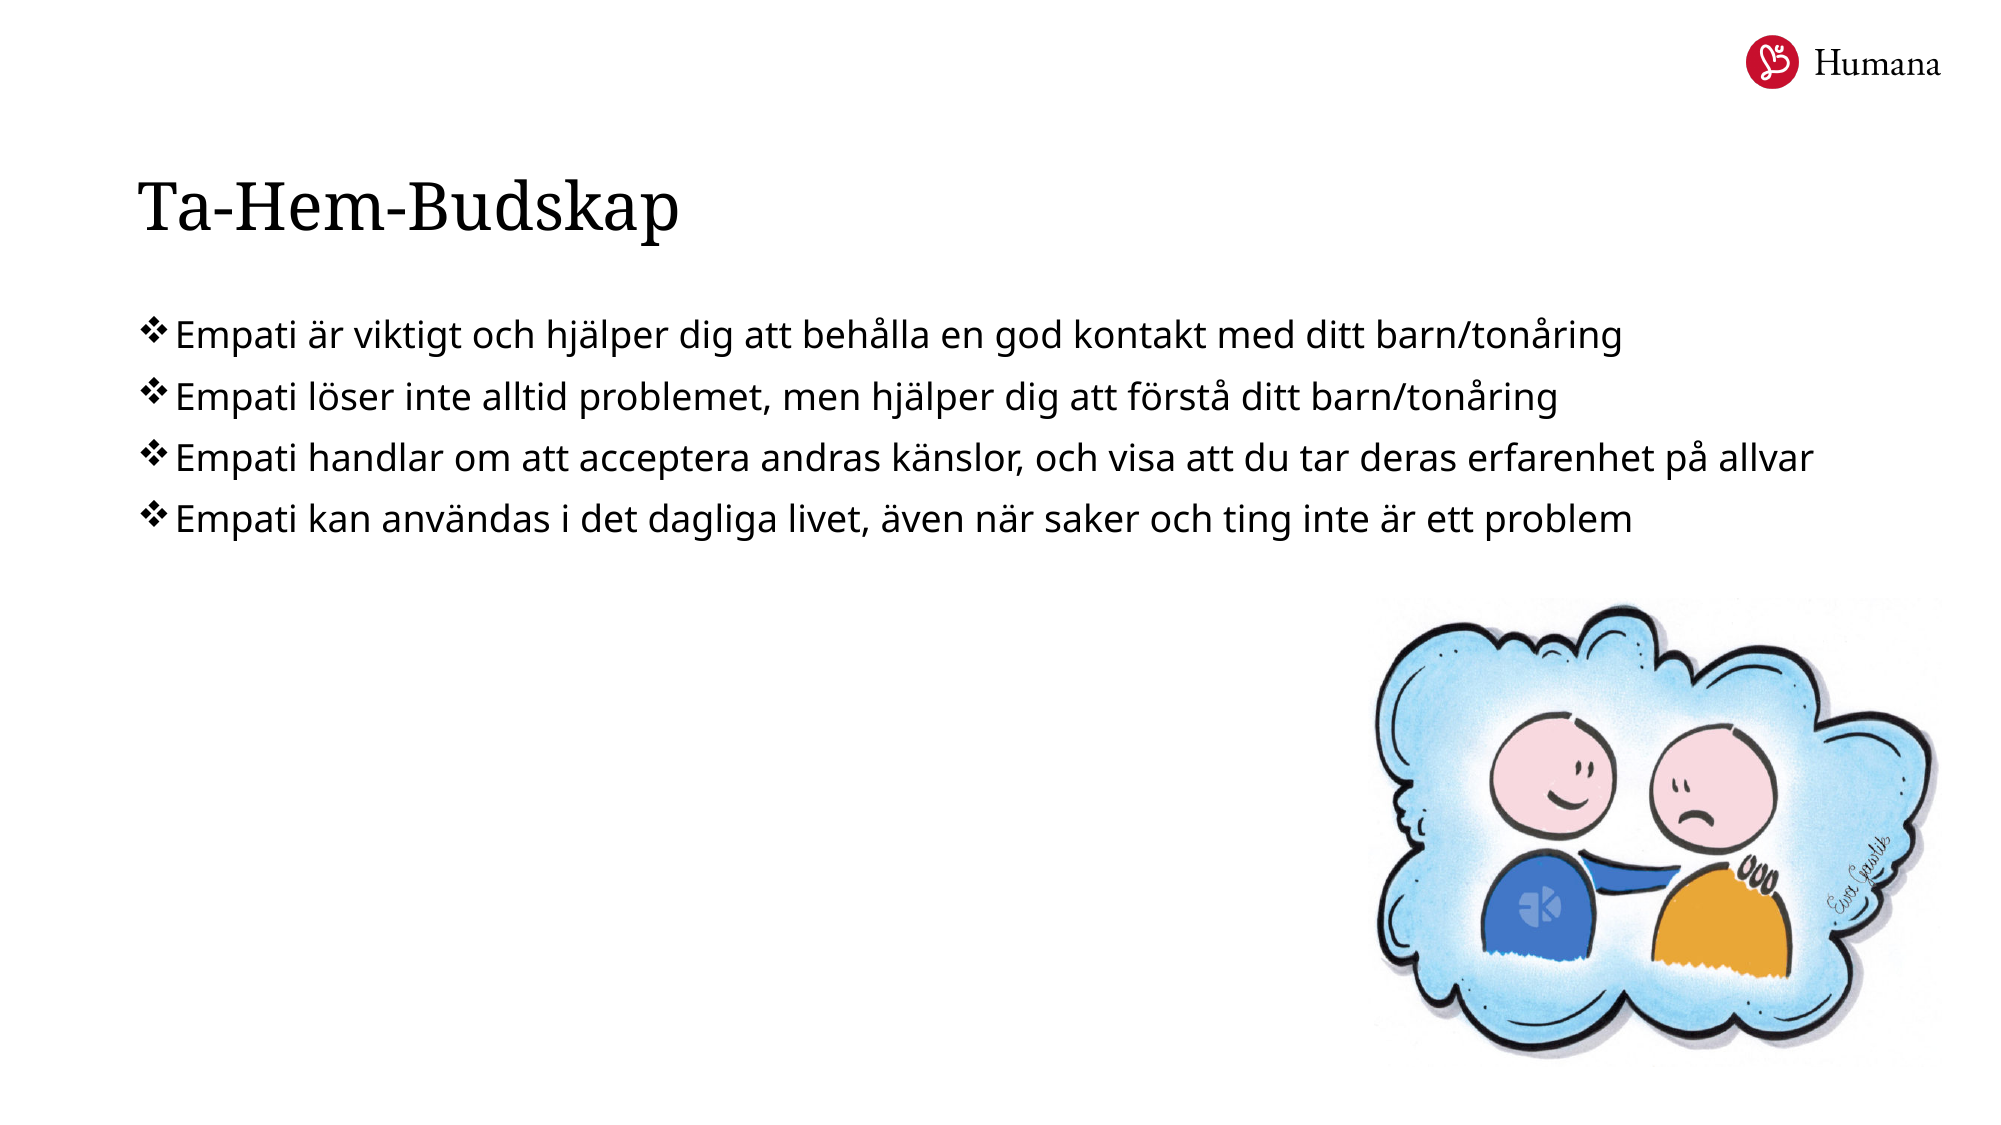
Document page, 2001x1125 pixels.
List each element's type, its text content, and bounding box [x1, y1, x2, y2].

picture [1746, 35, 1941, 89]
list Empati är viktigt och hjälper dig att behålla en god kontakt med ditt barn/tonåring​ Empati löser inte alltid problemet, men hjälper dig att förstå ditt barn/tonåring​ Empati handlar om att acceptera andras känslor, och visa att du tar deras erfarenhet på allvar​ Empati kan användas i det dagliga livet, även när saker och ting inte är ett problem [137, 316, 1863, 1009]
picture [1368, 598, 1942, 1067]
title Ta-Hem-Budskap [137, 124, 1863, 293]
